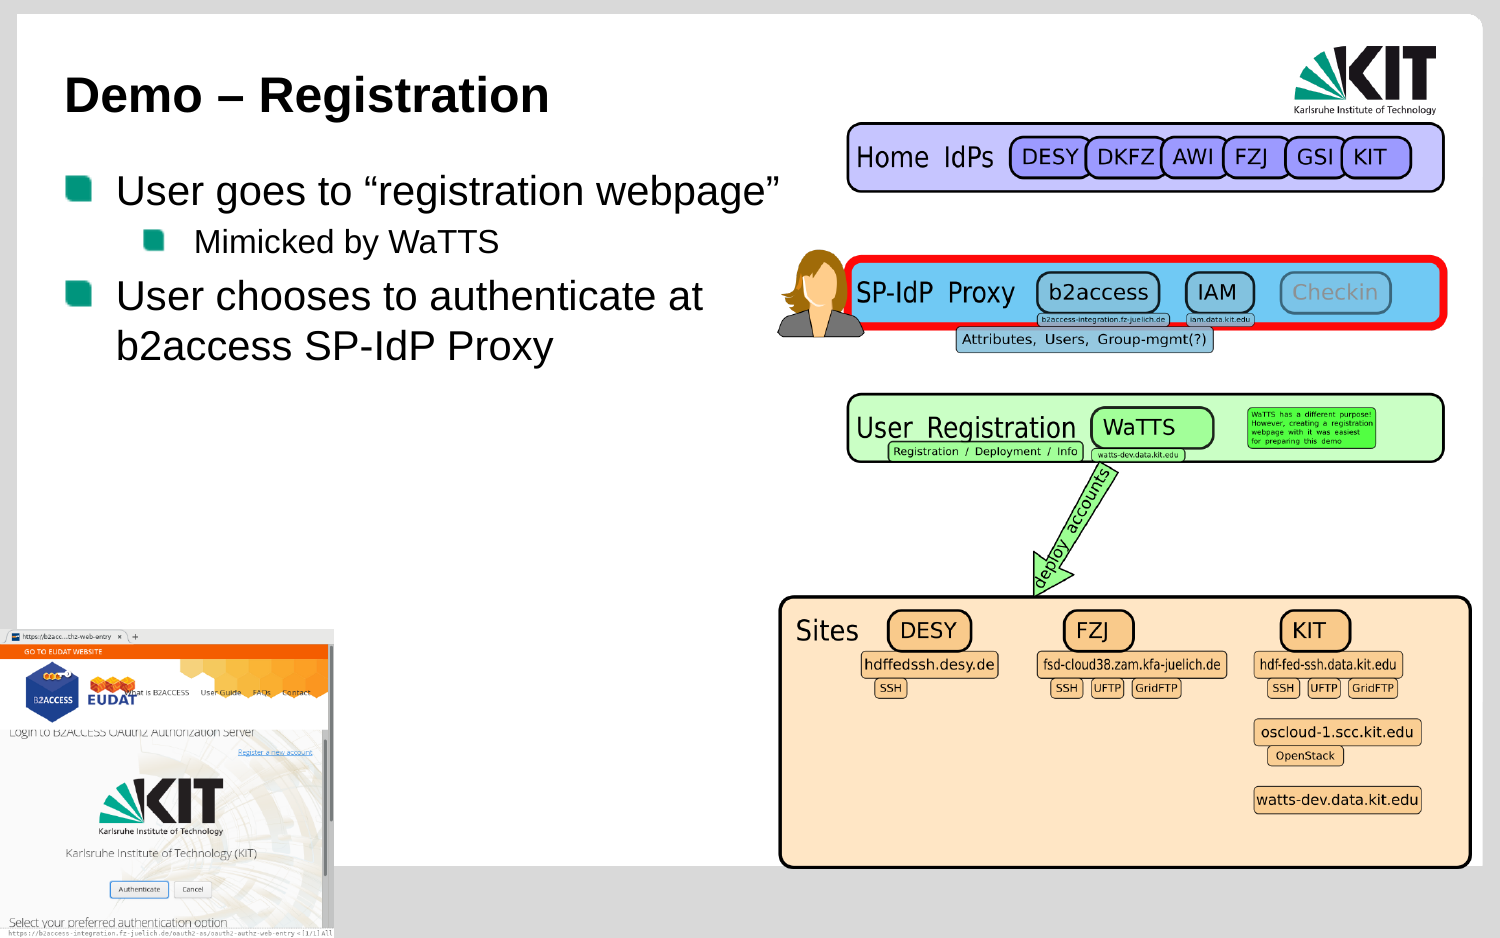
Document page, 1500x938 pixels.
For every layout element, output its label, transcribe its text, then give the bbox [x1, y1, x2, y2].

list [777, 122, 1473, 869]
text_box User goes to “registration webpage” Mimicked by WaTTS User chooses to authenticate at b2access SP-IdP Proxy [64, 163, 772, 833]
picture [0, 0, 1500, 938]
title Demo – Registration [63, 45, 1199, 123]
